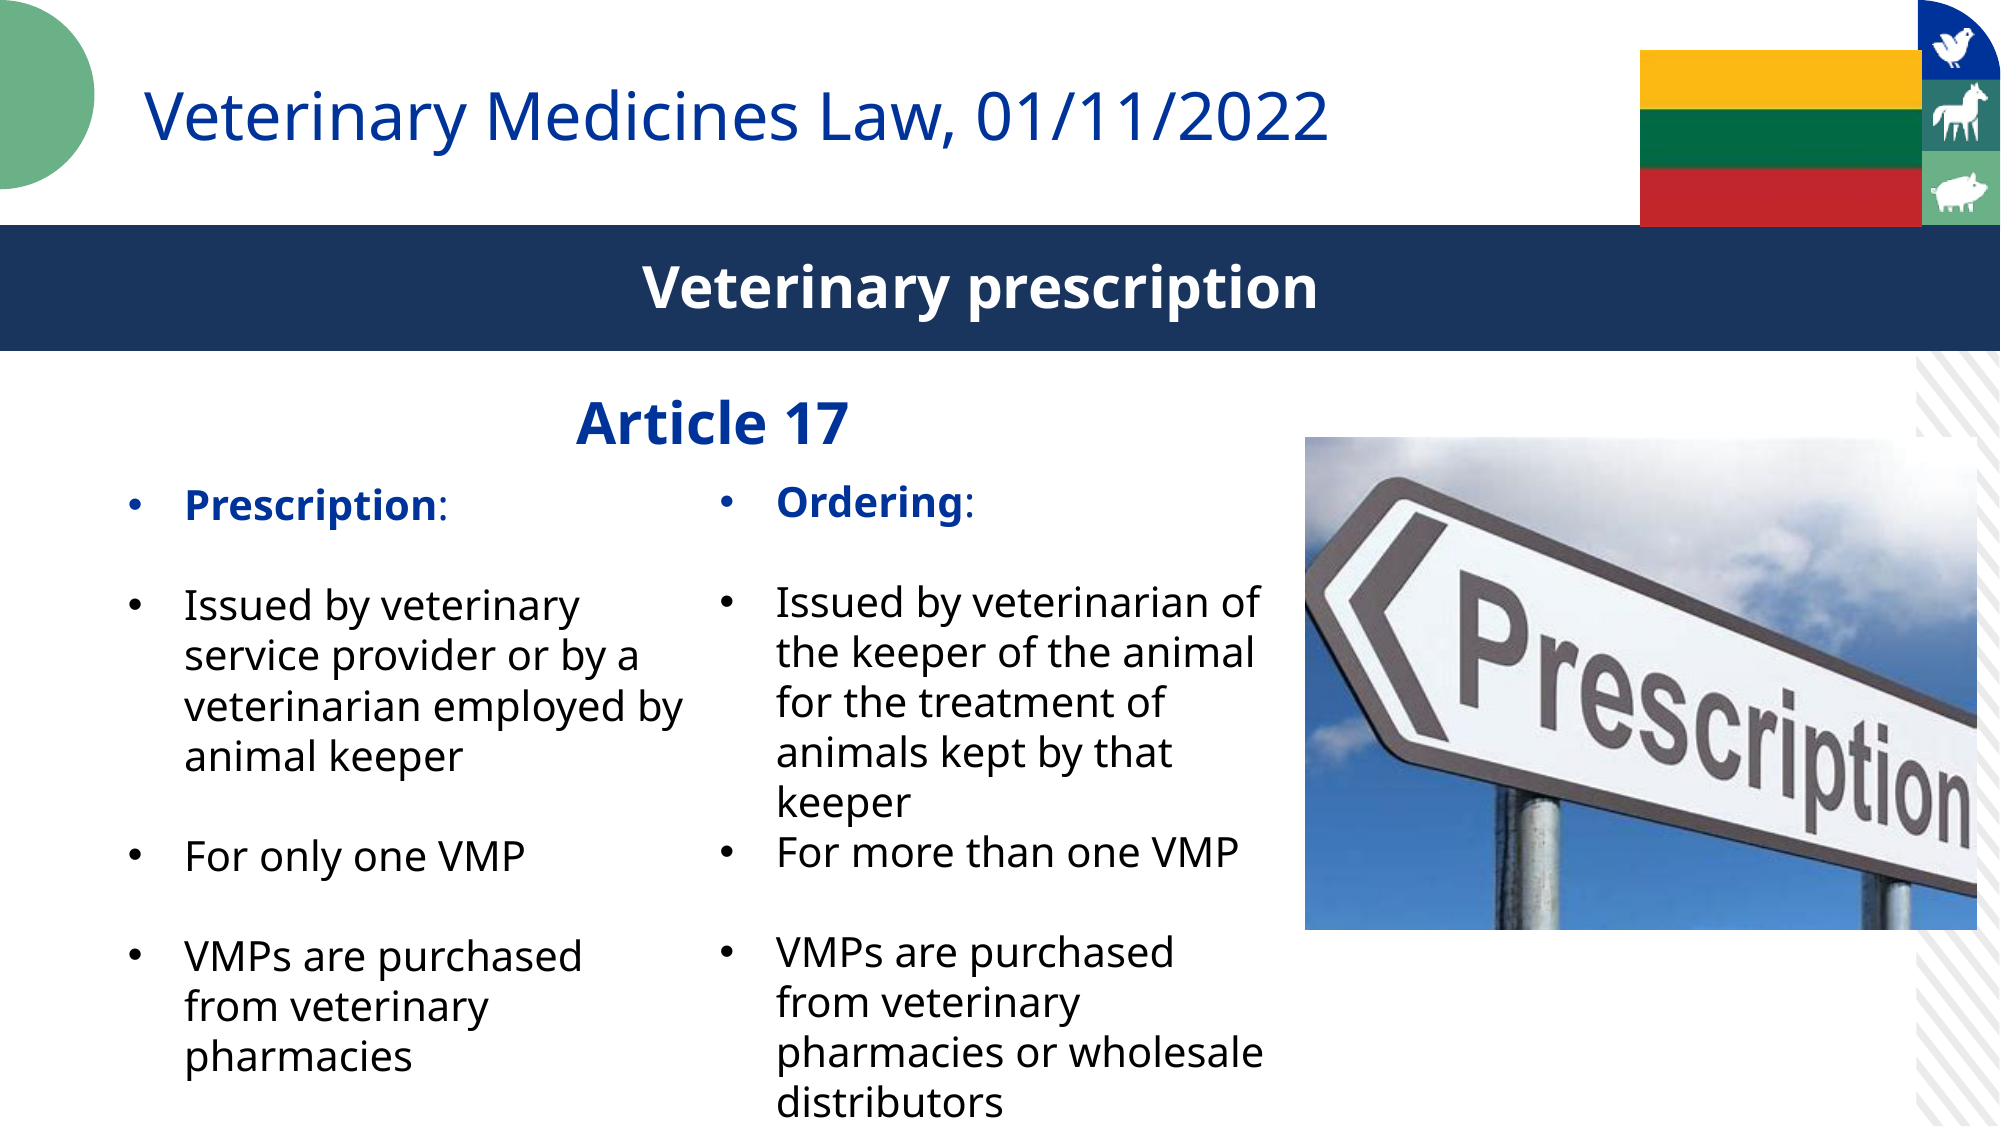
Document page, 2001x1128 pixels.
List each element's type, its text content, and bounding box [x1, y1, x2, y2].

picture [1305, 437, 1977, 931]
picture [1933, 82, 1988, 141]
text_box Veterinary Medicines Law, 01/11/2022 [129, 66, 1444, 155]
text_box [0, 223, 2000, 354]
text_box Article 17 [244, 378, 1183, 454]
text_box Prescription: Issued by veterinary service provider or by a veterinarian employed by animal keeper For only one VMP VMPs are purchased from veterinary pharmacies [113, 471, 700, 1128]
picture [1640, 49, 1923, 227]
picture [1932, 28, 1975, 68]
text_box Ordering: Issued by veterinarian of the keeper of the animal for the treatment of animals kept by that keeper For more than one VMP VMPs are purchased from veterinary pharmacies or wholesale distributors [704, 468, 1292, 1128]
picture [1931, 172, 1988, 212]
text_box Veterinary prescription [149, 242, 1813, 340]
